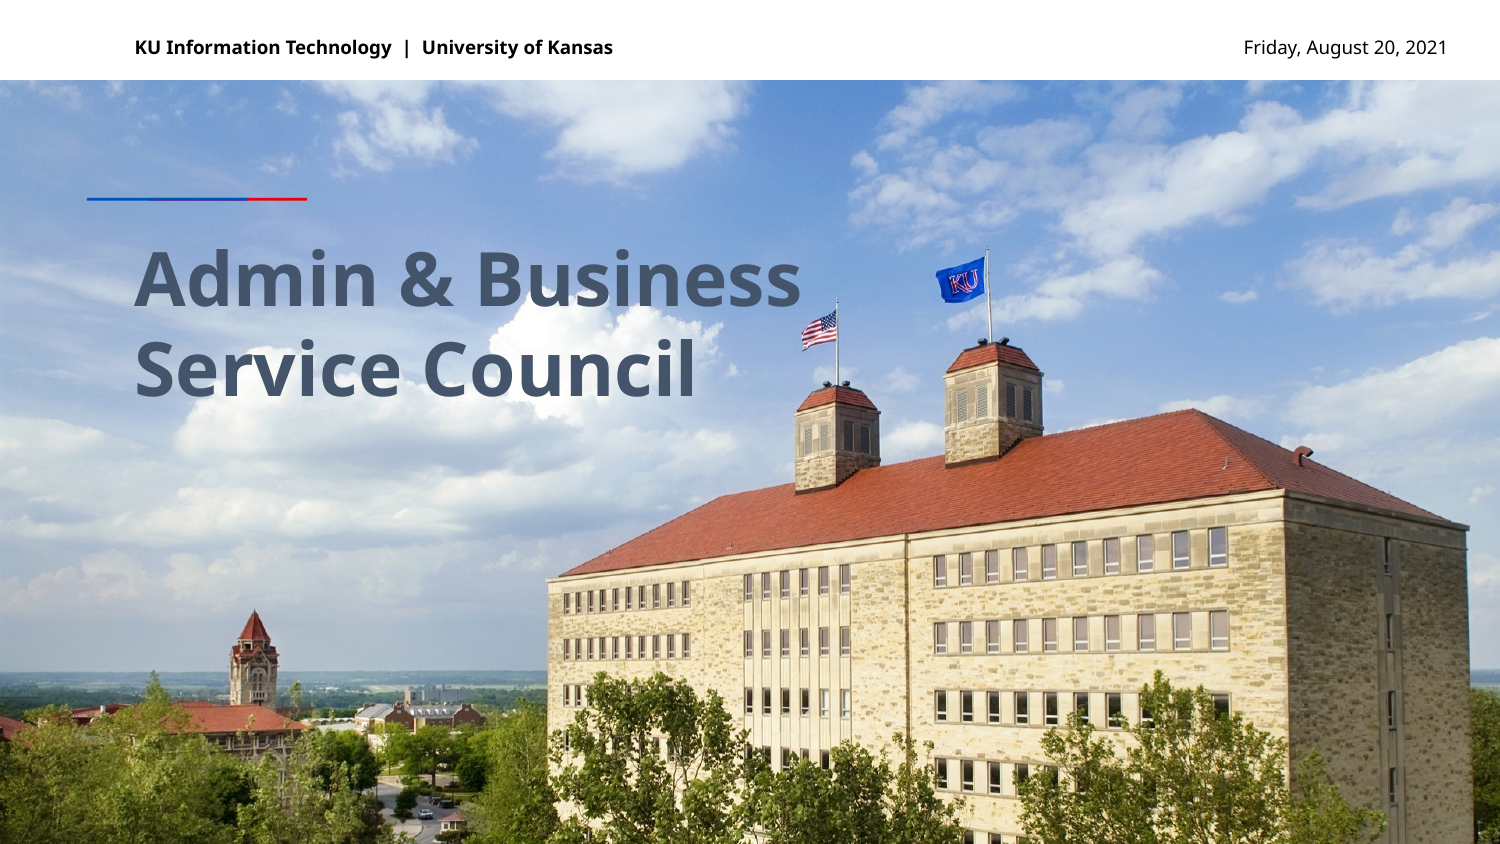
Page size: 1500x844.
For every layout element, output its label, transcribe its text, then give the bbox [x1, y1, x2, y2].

title Admin & Business Service Council [119, 216, 922, 490]
picture [0, 80, 1500, 844]
